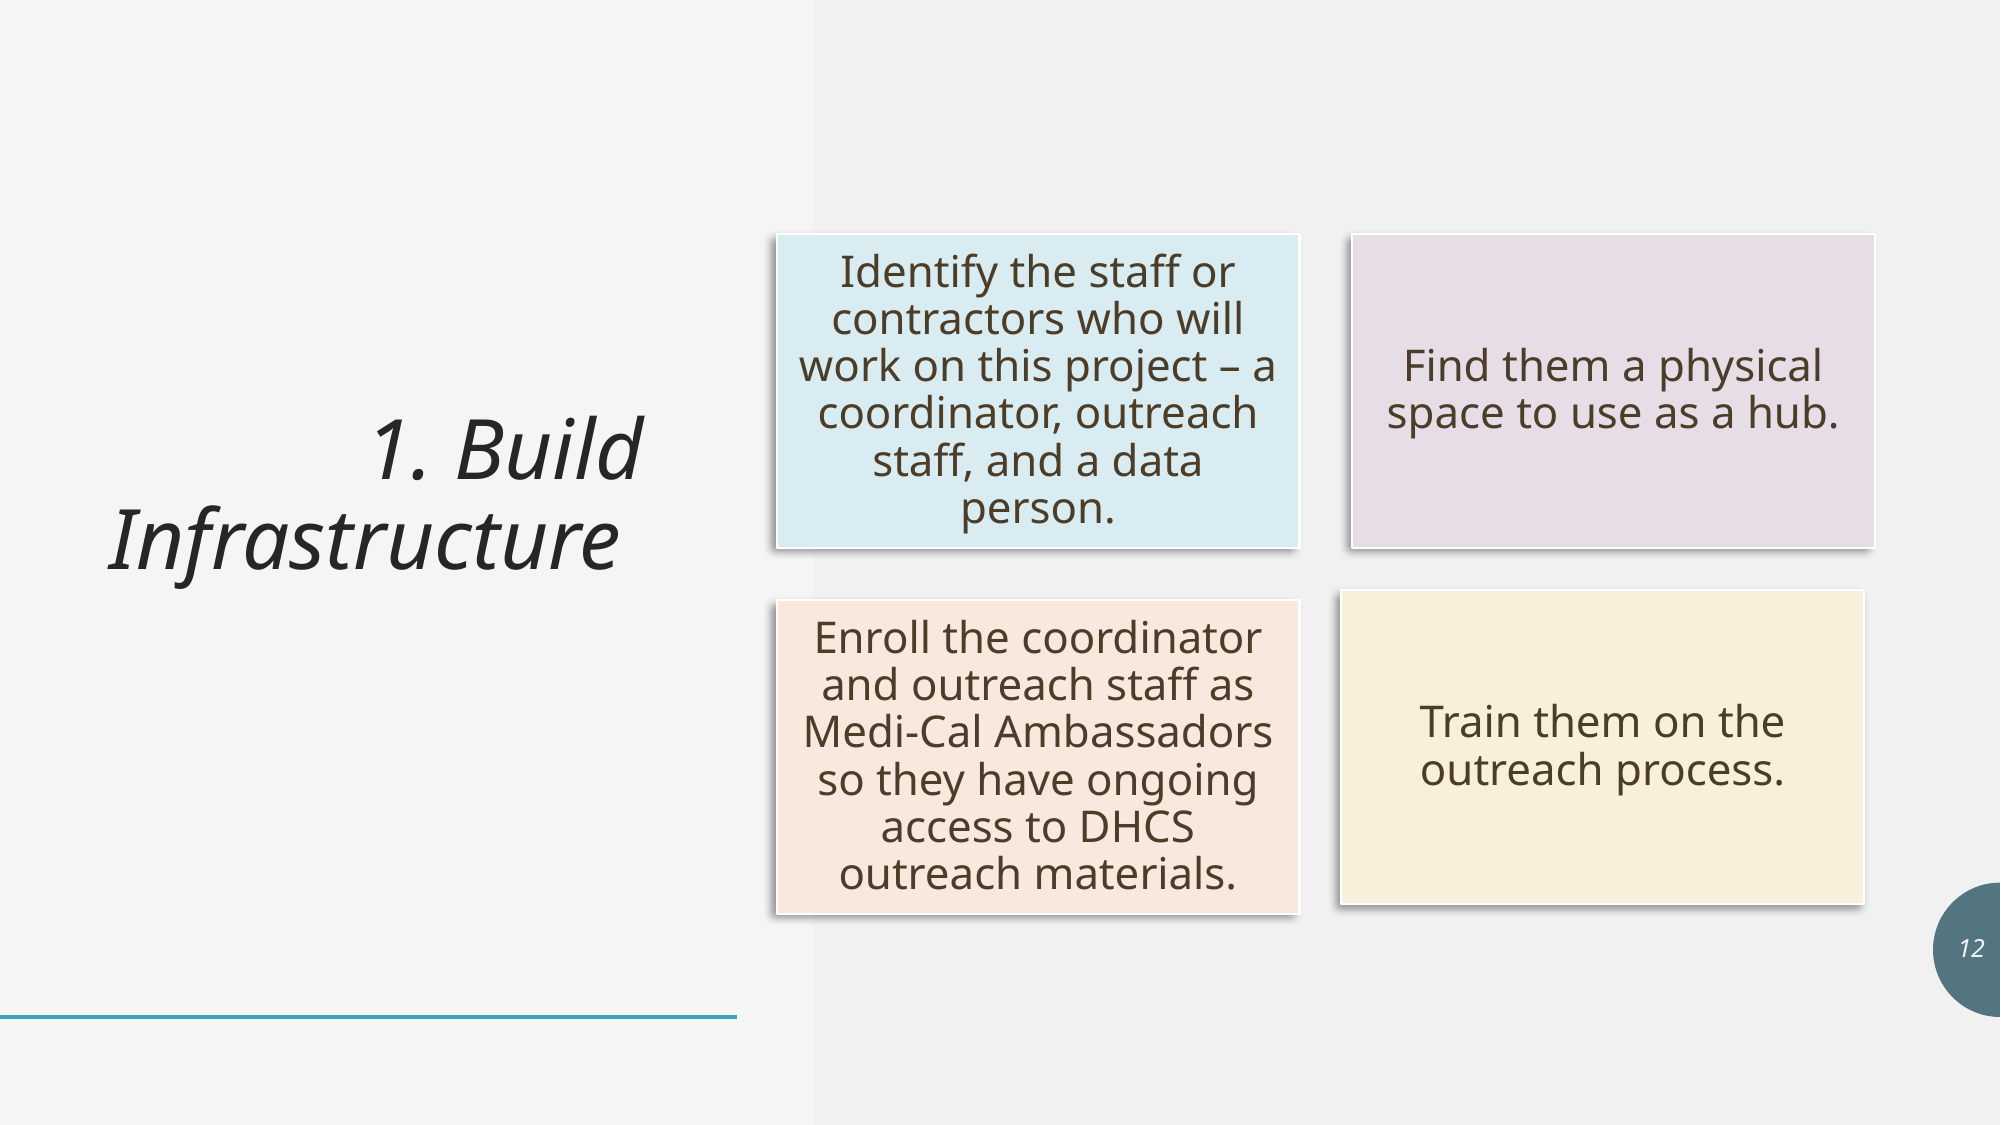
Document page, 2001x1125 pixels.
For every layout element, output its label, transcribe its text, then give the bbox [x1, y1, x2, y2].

title 1. Build Infrastructure [35, 91, 659, 905]
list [776, 23, 1875, 1125]
slide_number 12 [1933, 919, 2000, 980]
